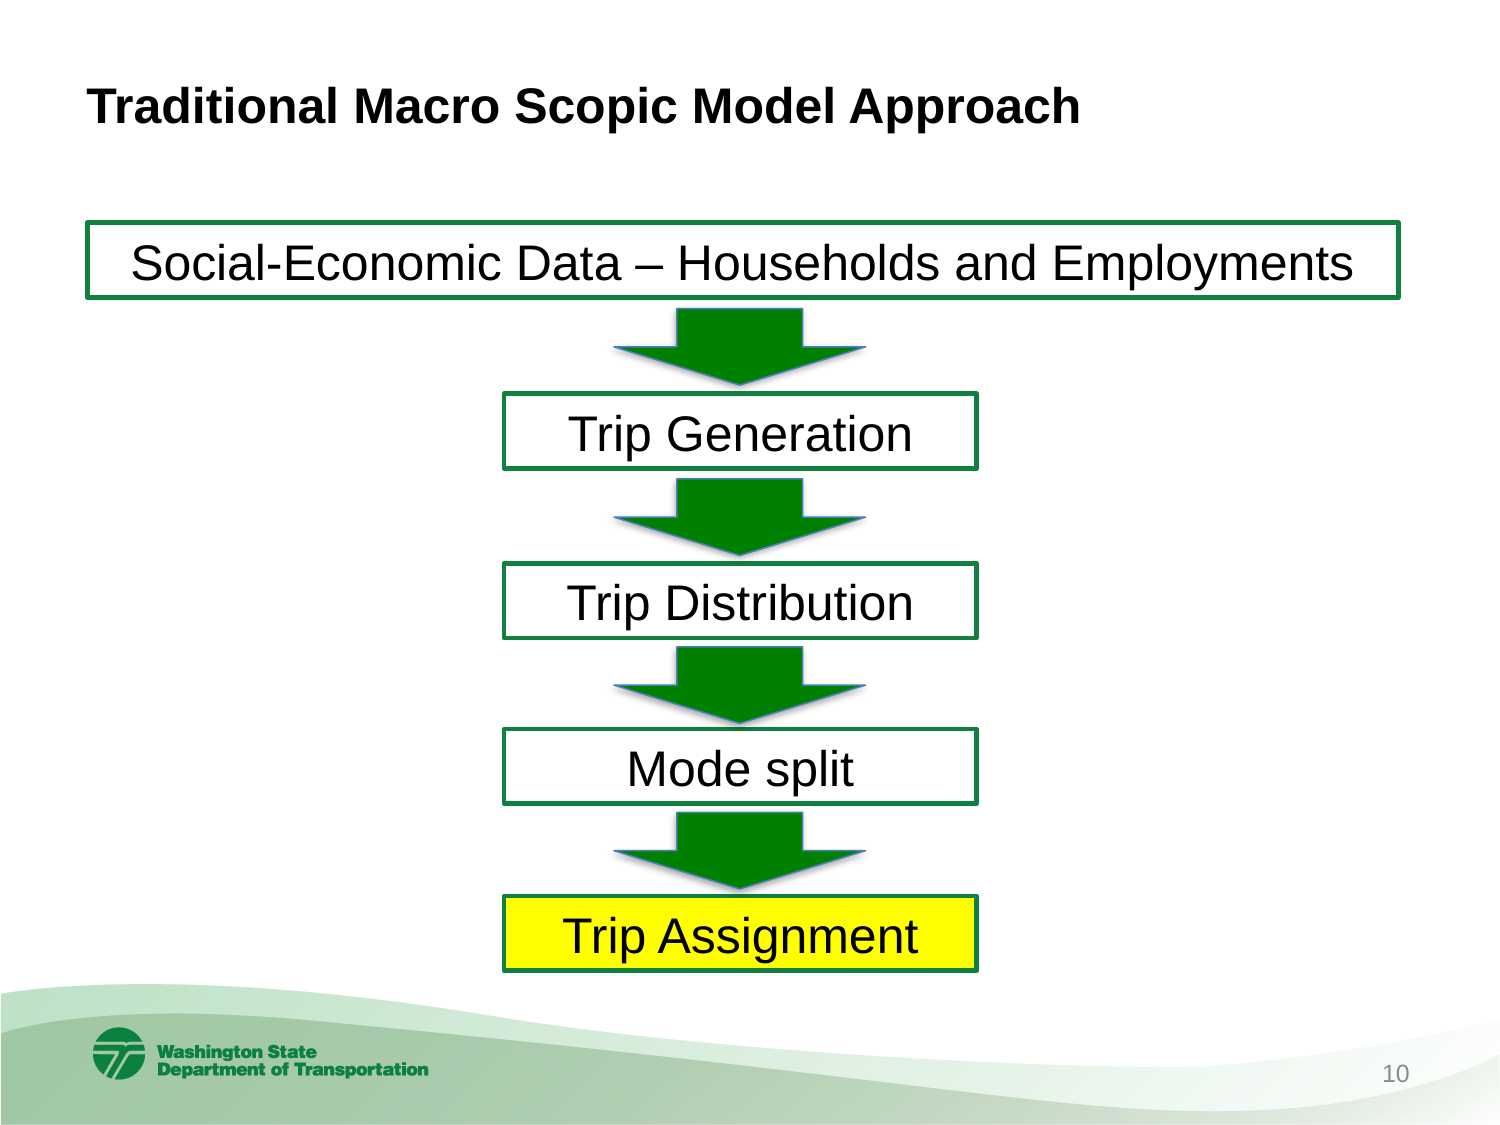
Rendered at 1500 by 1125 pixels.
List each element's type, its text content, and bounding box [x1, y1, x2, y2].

text_box [613, 811, 867, 890]
text_box [613, 307, 867, 386]
picture [0, 1, 1500, 1125]
text_box Trip Generation [504, 393, 977, 469]
text_box [613, 646, 867, 725]
slide_number 10 [1074, 1042, 1425, 1103]
text_box Traditional Macro Scopic Model Approach [71, 66, 1097, 142]
text_box [613, 478, 867, 557]
text_box Trip Distribution [504, 563, 977, 638]
text_box Trip Assignment [504, 896, 977, 971]
text_box Social-Economic Data – Households and Employments [87, 222, 1399, 298]
text_box Mode split [504, 728, 977, 804]
